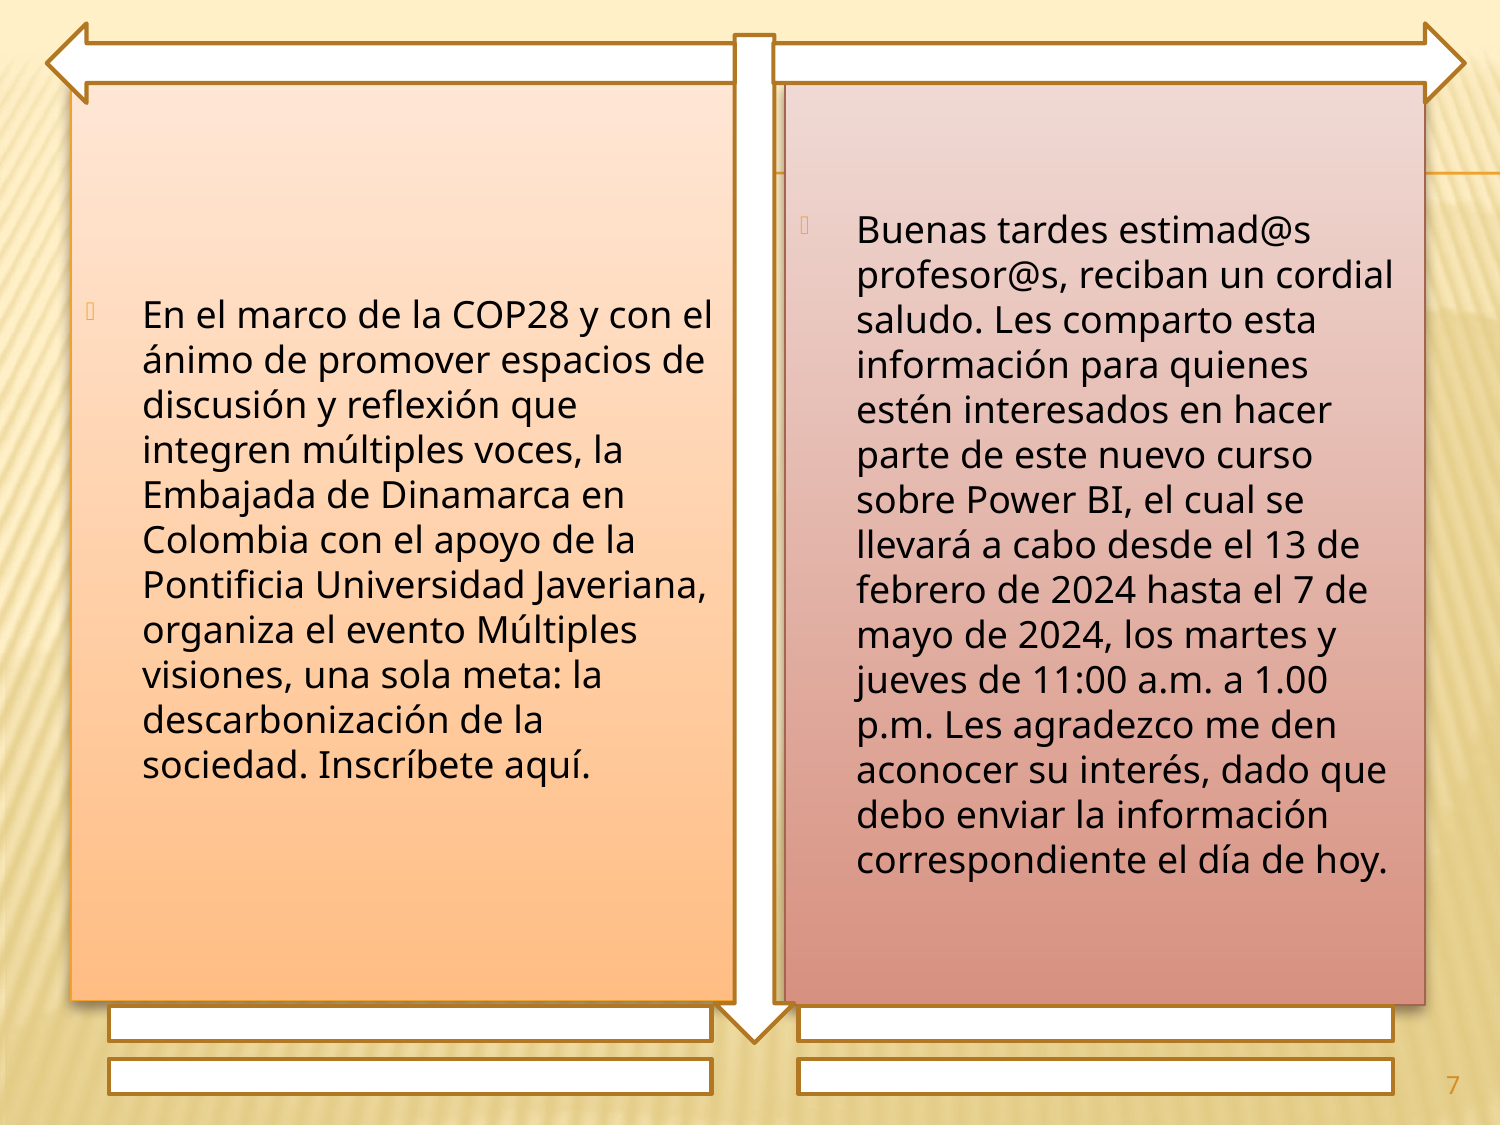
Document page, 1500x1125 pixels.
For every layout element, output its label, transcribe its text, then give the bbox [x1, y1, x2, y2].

text_box [44, 21, 737, 105]
list En el marco de la COP28 y con el ánimo de promover espacios de discusión y reflexión que integren múltiples voces, la Embajada de Dinamarca en Colombia con el apoyo de la Pontificia Universidad Javeriana, organiza el evento Múltiples visiones, una sola meta: la descarbonización de la sociedad. Inscríbete aquí. [70, 86, 732, 1001]
text_box [796, 1004, 1395, 1043]
text_box [712, 32, 797, 1046]
text_box [771, 21, 1467, 105]
list Buenas tardes estimad@s profesor@s, reciban un cordial saludo. Les comparto esta información para quienes estén interesados en hacer parte de este nuevo curso sobre Power BI, el cual se llevará a cabo desde el 13 de febrero de 2024 hasta el 7 de mayo de 2024, los martes y jueves de 11:00 a.m. a 1.00 p.m. Les agradezco me den aconocer su interés, dado que debo enviar la información correspondiente el día de hoy. [784, 86, 1426, 1006]
slide_number 7 [1350, 1062, 1475, 1103]
text_box [796, 1057, 1395, 1096]
text_box [107, 1004, 714, 1043]
text_box [107, 1057, 714, 1096]
